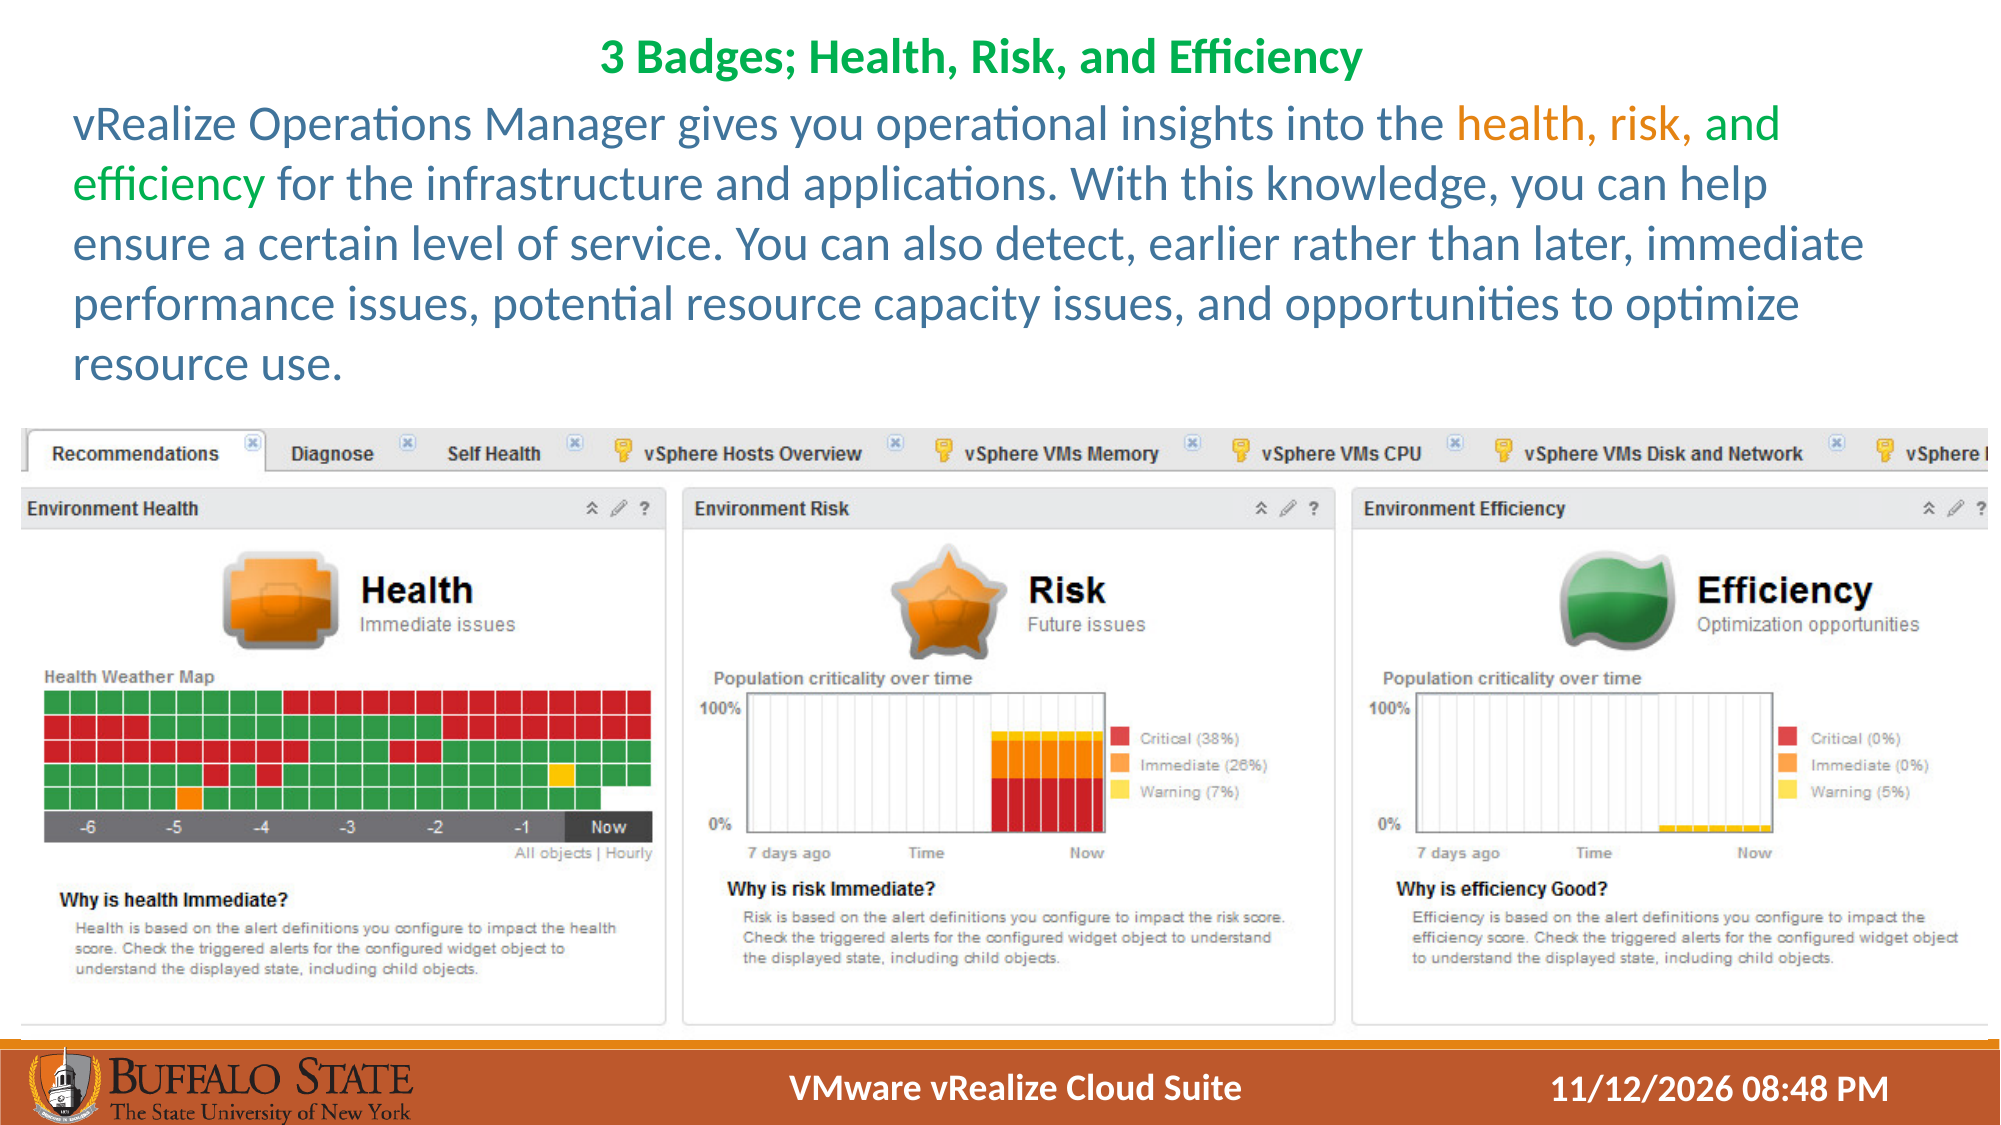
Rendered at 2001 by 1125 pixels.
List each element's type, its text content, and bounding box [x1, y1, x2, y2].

text_box vRealize Operations Manager gives you operational insights into the health, risk, and efficiency for the infrastructure and applications. With this knowledge, you can help ensure a certain level of service. You can also detect, earlier rather than later, immediate performance issues, potential resource capacity issues, and opportunities to optimize resource use. [57, 82, 1906, 398]
picture [0, 428, 1989, 1125]
text_box 3 Badges; Health, Risk, and Efficiency [37, 15, 1927, 91]
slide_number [1451, 1056, 1988, 1117]
text_box VMware vRealize Cloud Suite [774, 1055, 1283, 1116]
